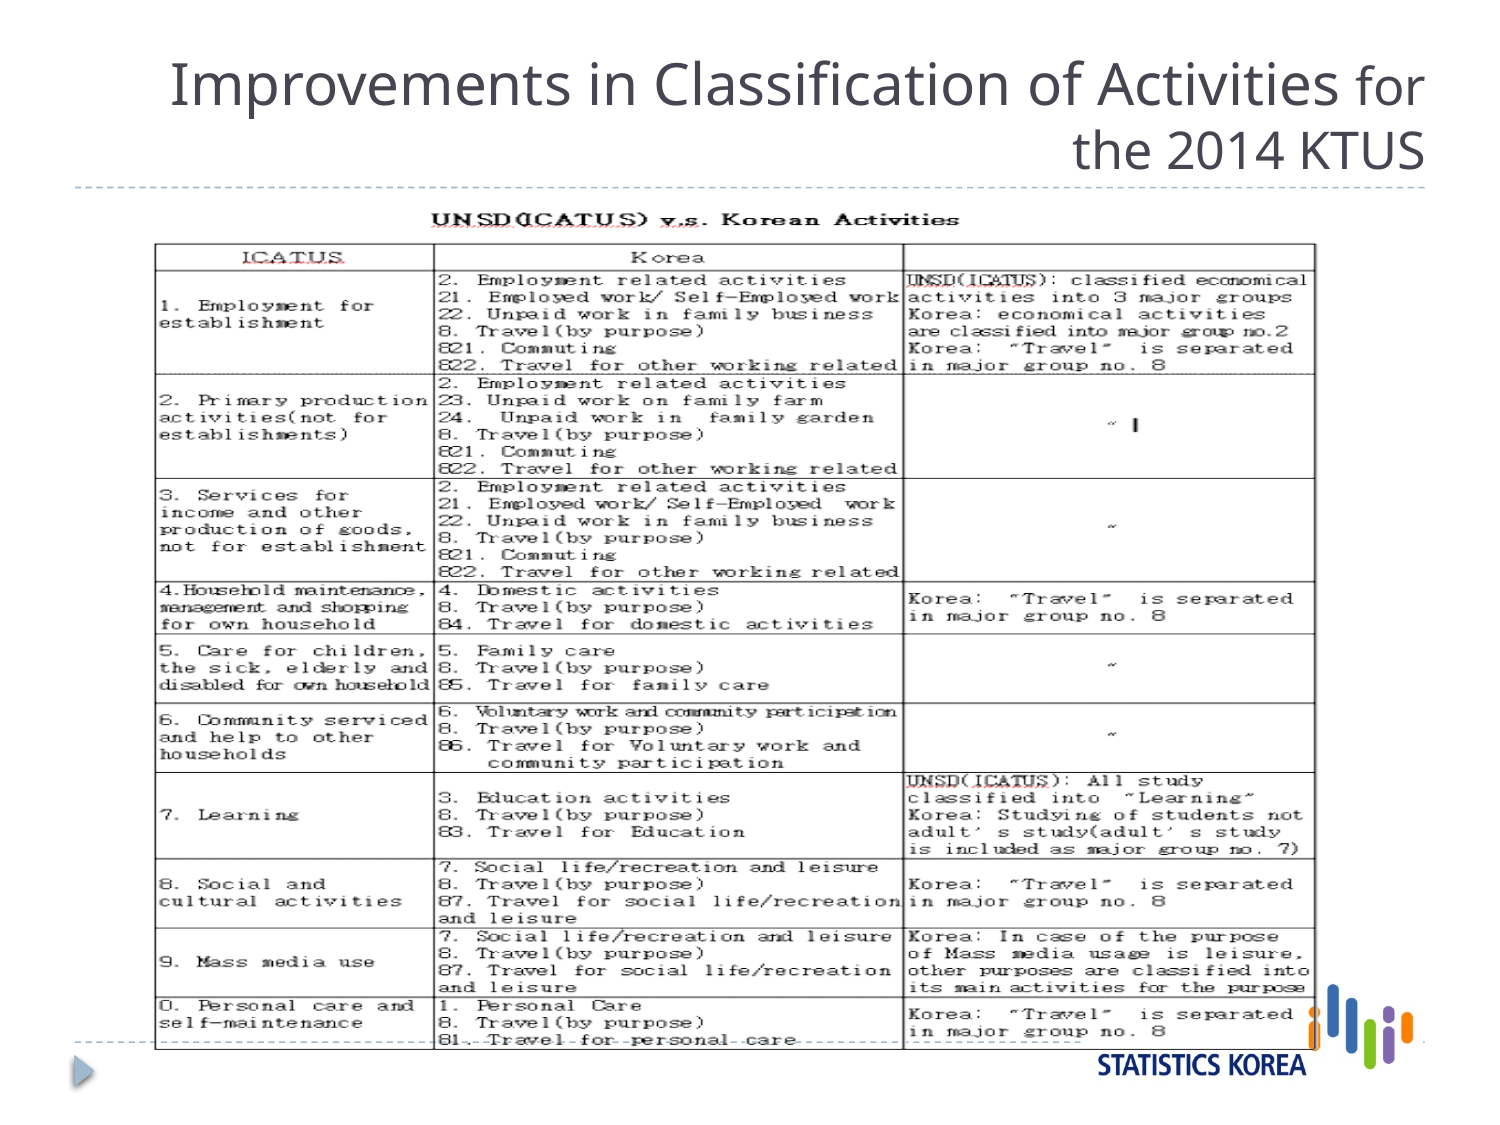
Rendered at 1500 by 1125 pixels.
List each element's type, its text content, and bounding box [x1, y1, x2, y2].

title Improvements in Classification of Activities for the 2014 KTUS [74, 37, 1442, 188]
picture [52, 207, 1424, 1086]
